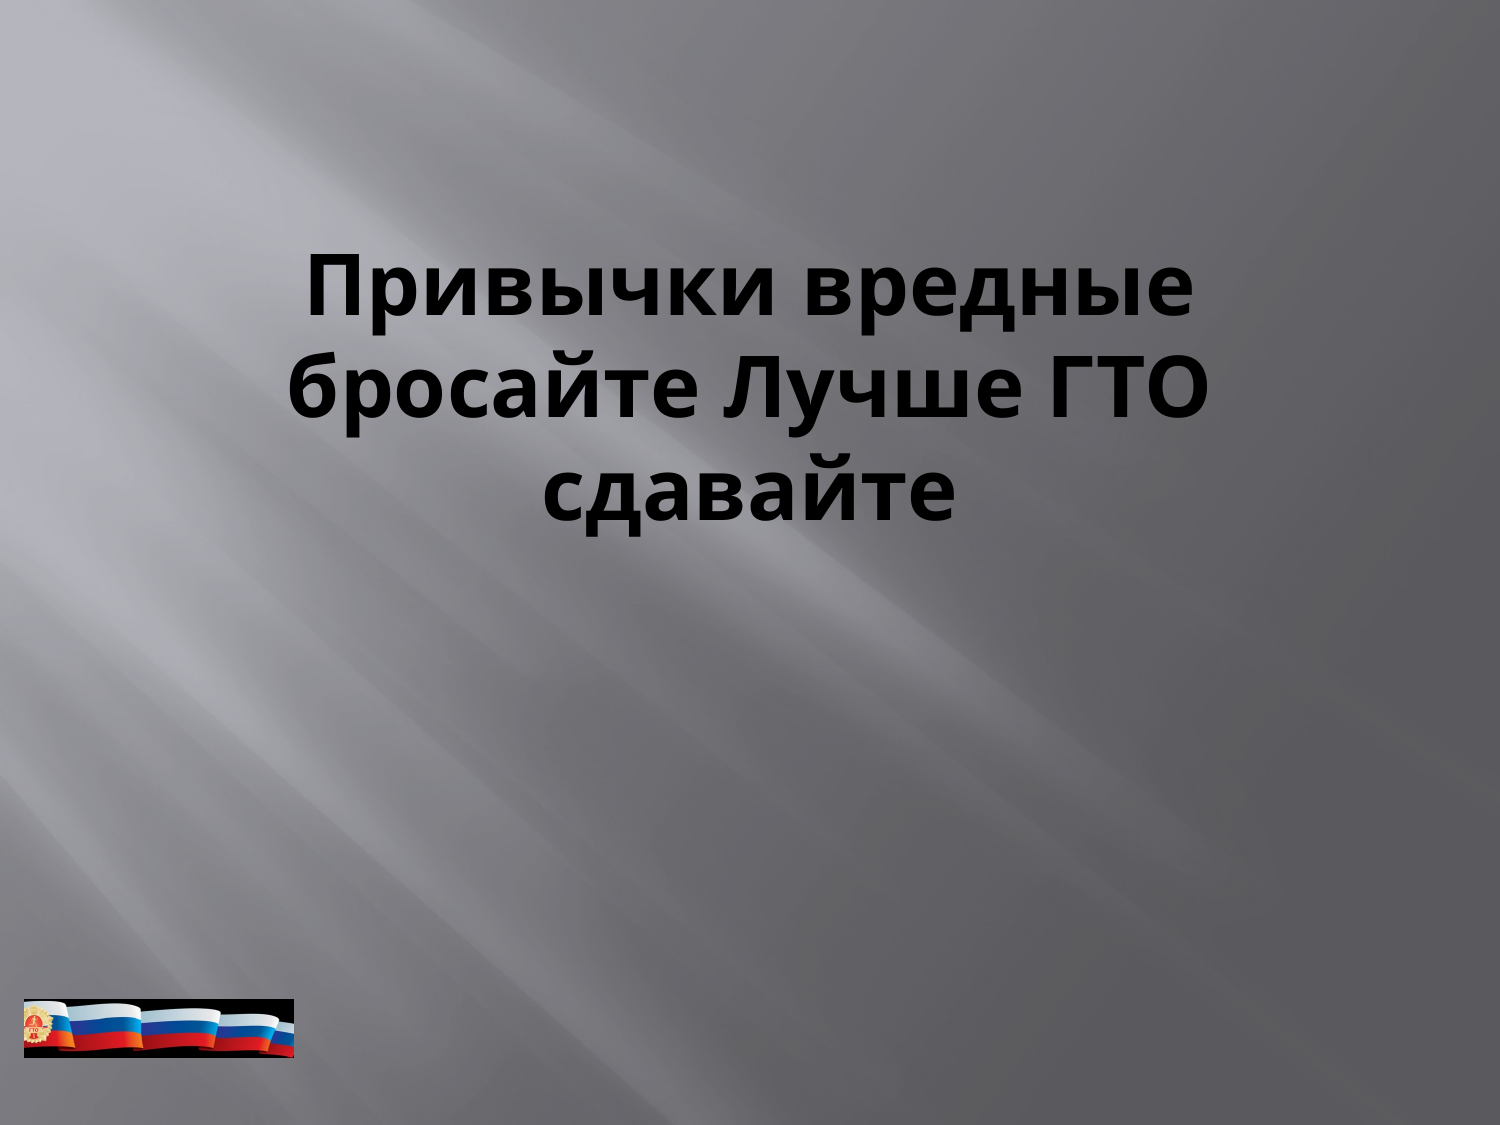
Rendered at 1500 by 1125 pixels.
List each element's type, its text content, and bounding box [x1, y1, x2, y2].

title Привычки вредные бросайте Лучше ГТО сдавайте [75, 45, 1425, 825]
picture [24, 999, 294, 1058]
